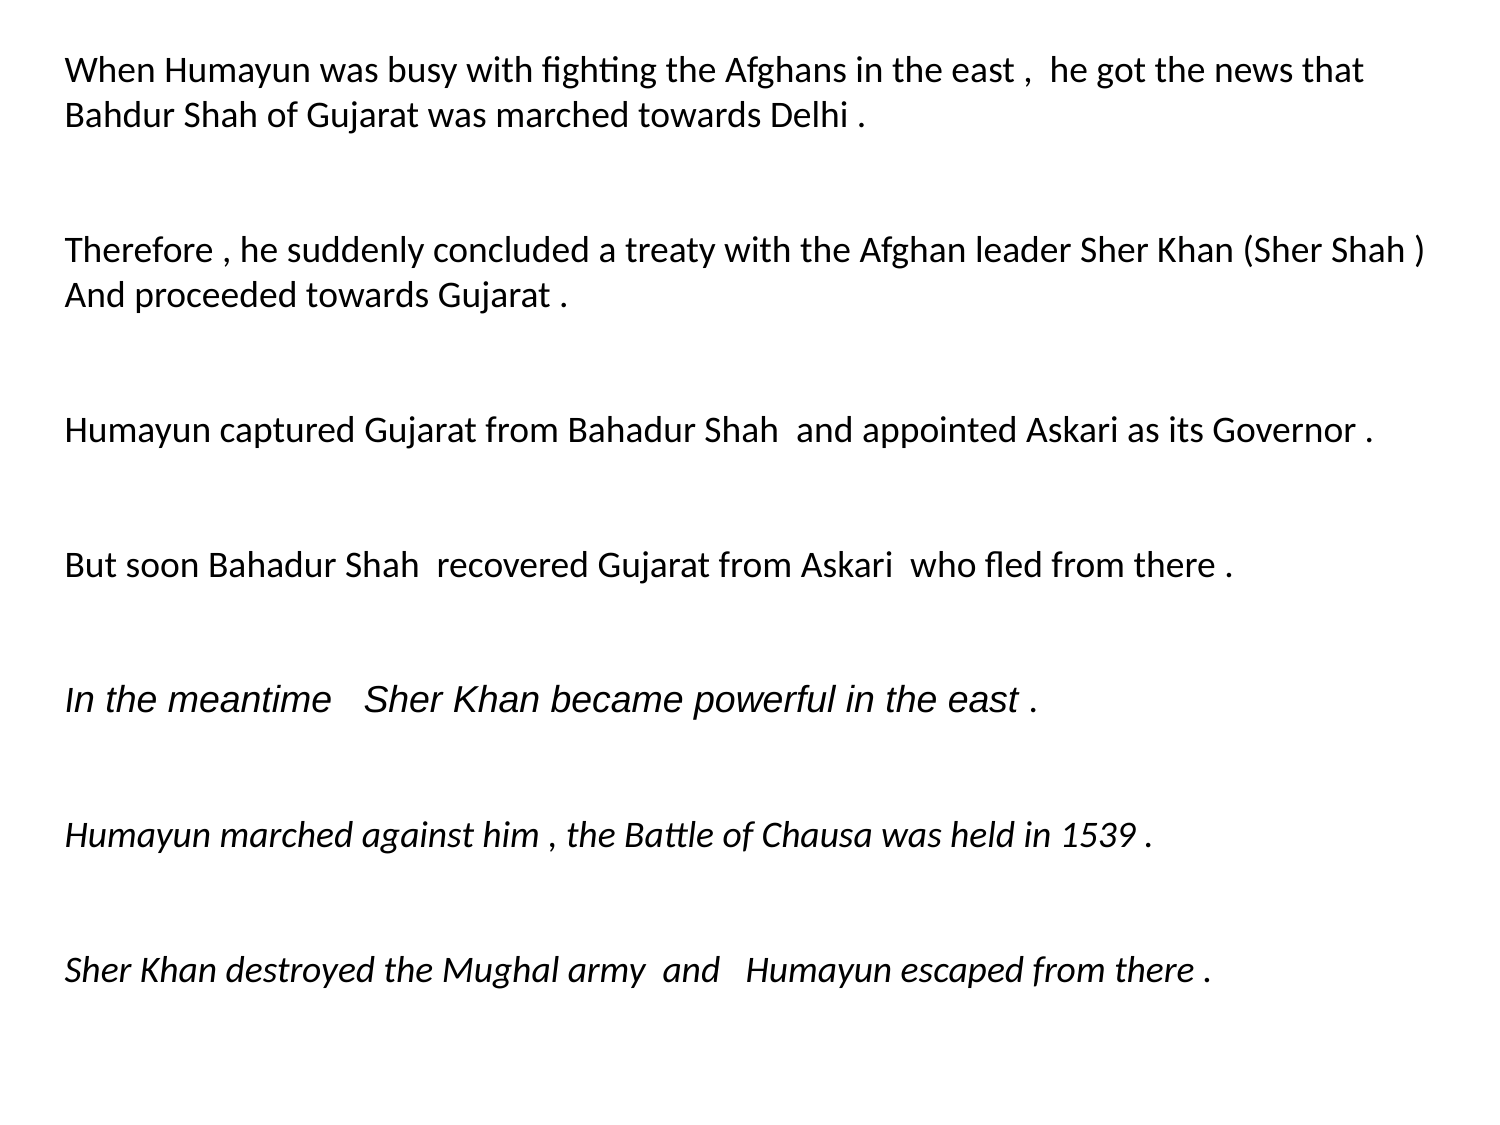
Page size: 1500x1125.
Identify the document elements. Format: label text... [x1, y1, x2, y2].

text_box When Humayun was busy with fighting the Afghans in the east , he got the news that Bahdur Shah of Gujarat was marched towards Delhi . Therefore , he suddenly concluded a treaty with the Afghan leader Sher Khan (Sher Shah ) And proceeded towards Gujarat . Humayun captured Gujarat from Bahadur Shah and appointed Askari as its Governor . But soon Bahadur Shah recovered Gujarat from Askari who fled from there . In the meantime Sher Khan became powerful in the east . Humayun marched against him , the Battle of Chausa was held in 1539 . Sher Khan destroyed the Mughal army and Humayun escaped from there . [49, 37, 1463, 998]
